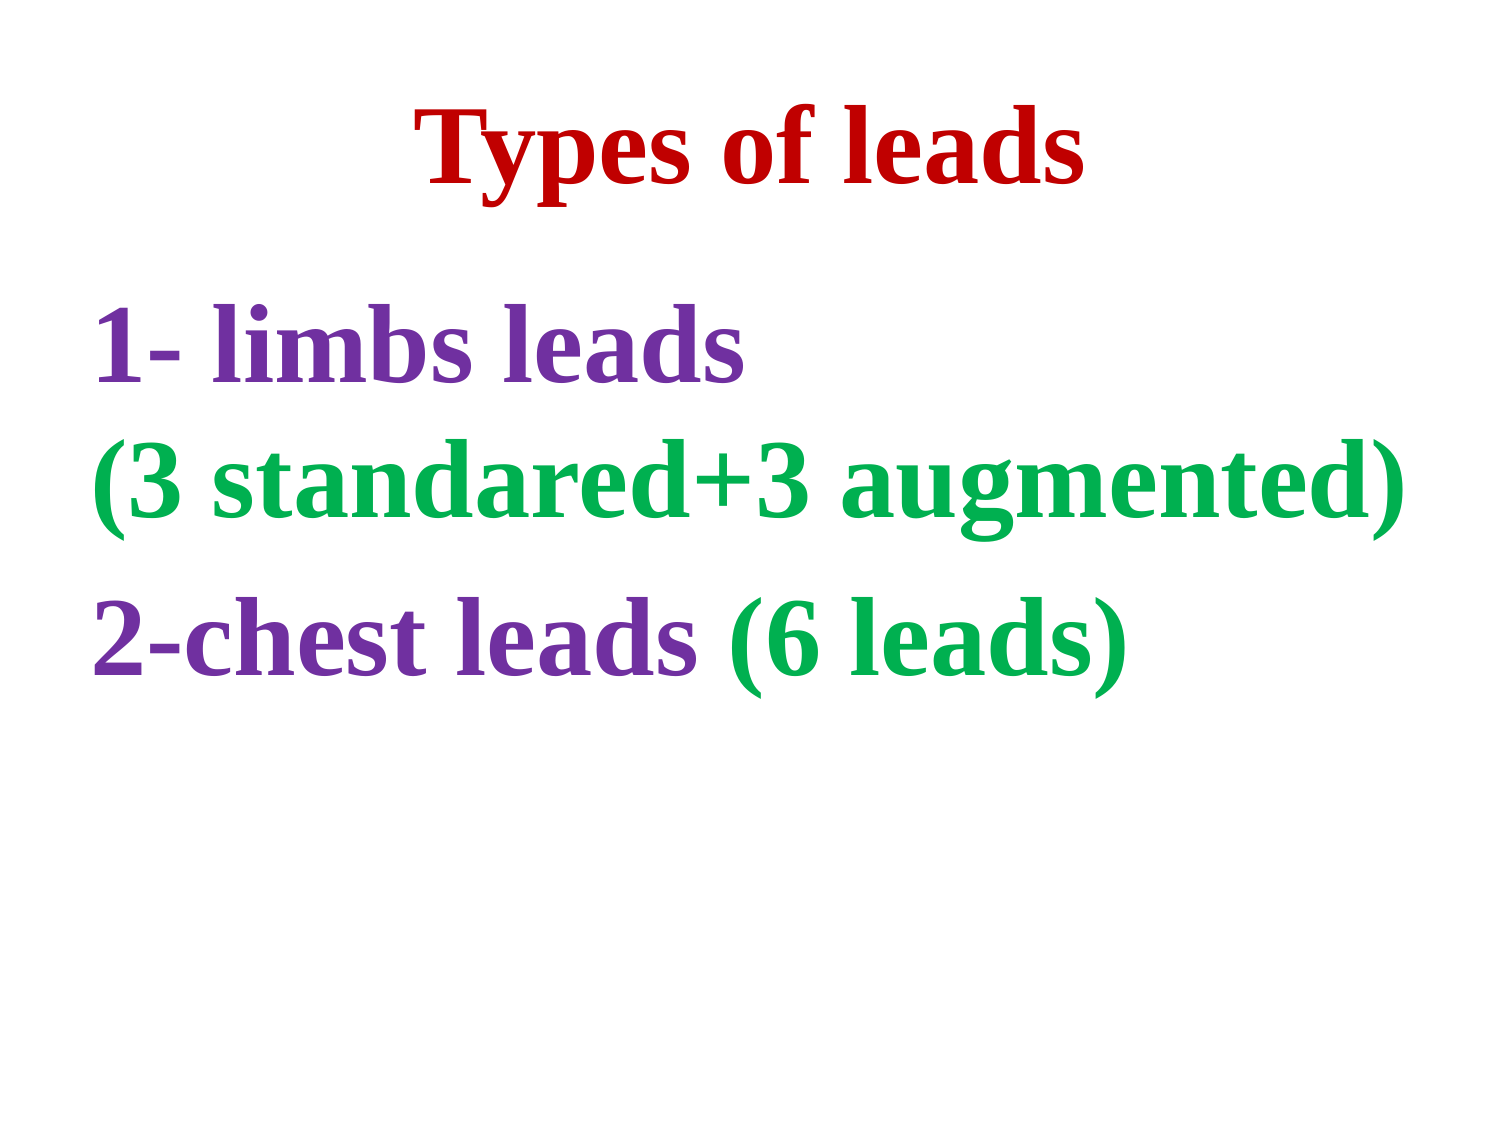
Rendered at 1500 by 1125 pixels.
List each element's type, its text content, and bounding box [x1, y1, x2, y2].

list 1- limbs leads (3 standared+3 augmented) 2-chest leads (6 leads) [75, 262, 1425, 1005]
title Types of leads [75, 45, 1425, 233]
